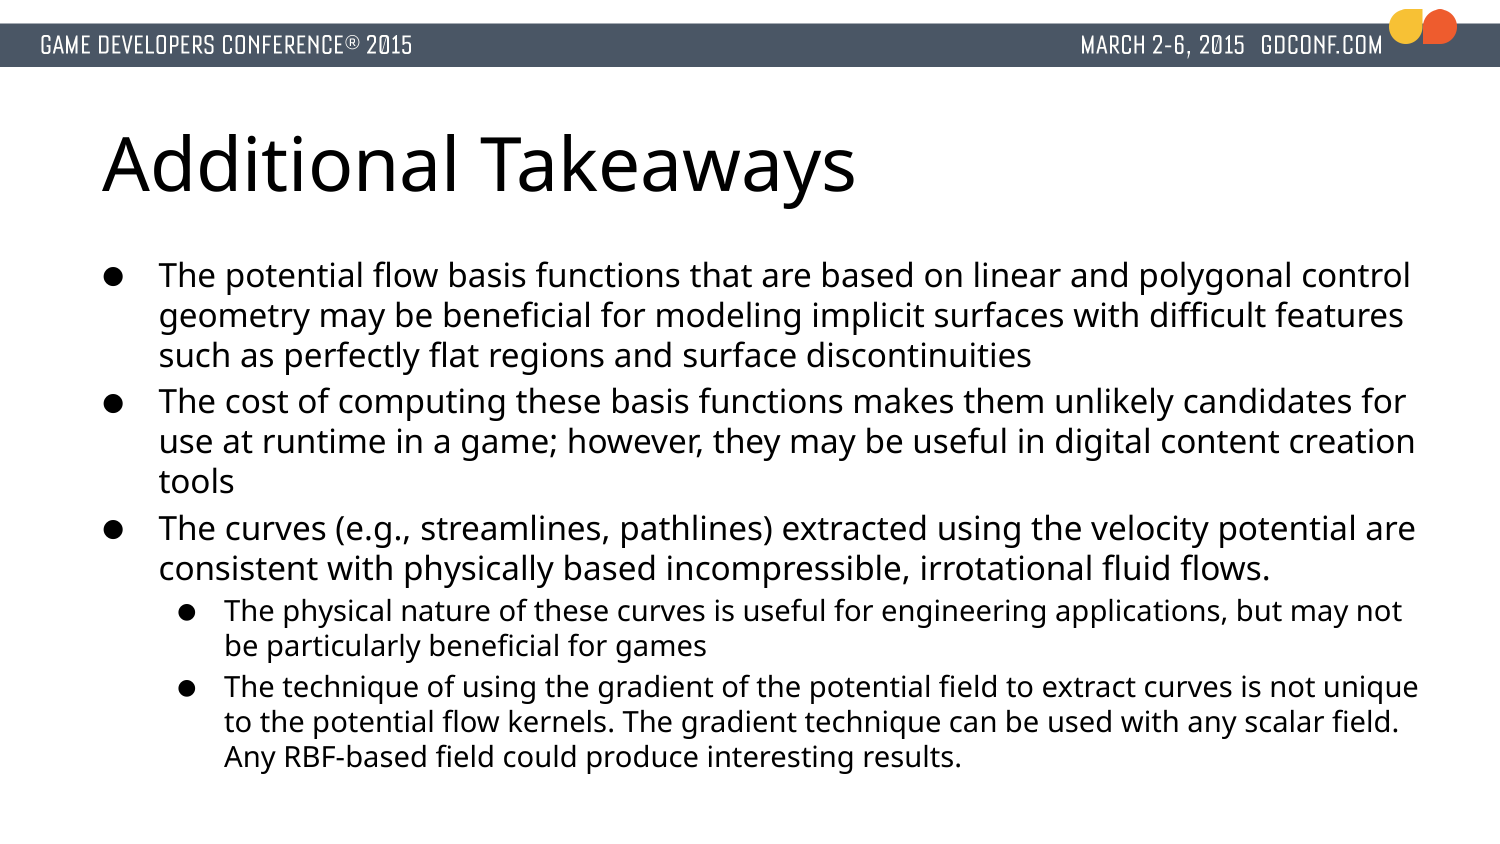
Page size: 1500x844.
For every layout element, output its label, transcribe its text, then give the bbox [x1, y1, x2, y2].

list The potential flow basis functions that are based on linear and polygonal control geometry may be beneficial for modeling implicit surfaces with difficult features such as perfectly flat regions and surface discontinuities The cost of computing these basis functions makes them unlikely candidates for use at runtime in a game; however, they may be useful in digital content creation tools The curves (e.g., streamlines, pathlines) extracted using the velocity potential are consistent with physically based incompressible, irrotational fluid flows. The physical nature of these curves is useful for engineering applications, but may not be particularly beneficial for games The technique of using the gradient of the potential field to extract curves is not unique to the potential flow kernels. The gradient technique can be used with any scalar field. Any RBF-based field could produce interesting results. [87, 246, 1444, 697]
title Additional Takeaways [87, 109, 1413, 238]
picture [0, 9, 1500, 67]
